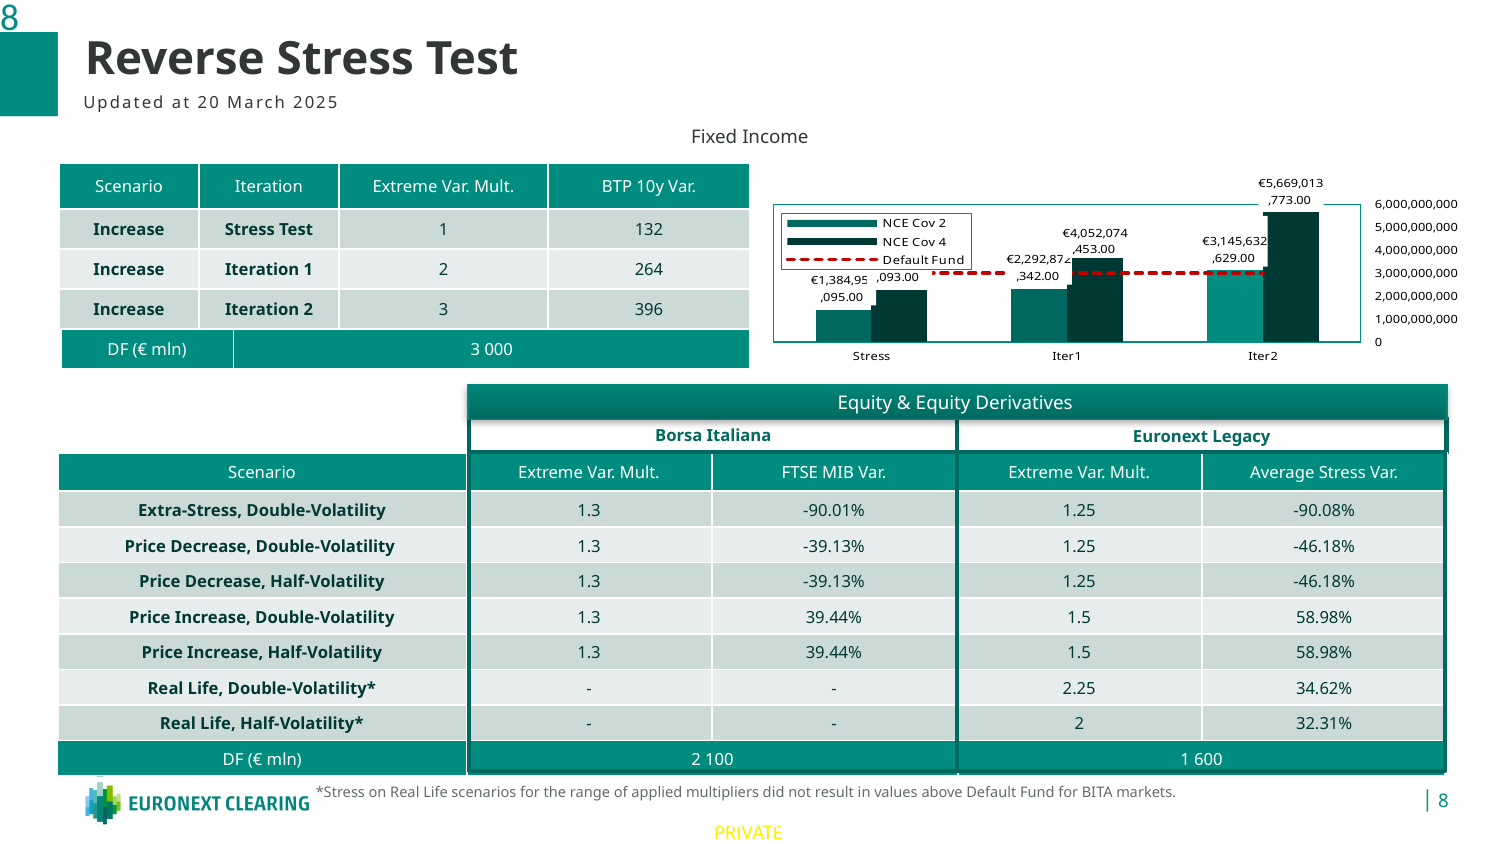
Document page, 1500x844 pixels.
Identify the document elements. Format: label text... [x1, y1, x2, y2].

table_cell Extra-Stress, Double-Volatility [59, 492, 466, 526]
list Updated at 20 March 2025 [83, 83, 1441, 118]
table_header DF (€ mln) [58, 741, 466, 775]
table_header Extreme Var. Mult. [340, 164, 547, 208]
picture [83, 776, 313, 826]
table_cell 3 [340, 290, 547, 328]
table_cell 132 [549, 210, 746, 248]
table_cell Increase [60, 250, 198, 288]
list Fixed Income [57, 118, 1447, 154]
chart [751, 157, 1459, 370]
table_cell Increase [60, 210, 198, 248]
table_cell Real Life, Double-Volatility* [59, 670, 466, 704]
text_box [467, 450, 959, 773]
table_header DF (€ mln) [62, 330, 233, 368]
text_box Equity & Equity Derivatives [467, 384, 1448, 420]
text_box [959, 450, 1447, 773]
table_cell Iteration 1 [200, 250, 338, 288]
table_cell 1 [340, 210, 547, 248]
title Reverse Stress Test [84, 33, 1443, 80]
table_cell Real Life, Half-Volatility* [59, 706, 466, 740]
table_header 3 000 [234, 330, 746, 368]
table_header Scenario [60, 164, 198, 208]
text_box *Stress on Real Life scenarios for the range of applied multipliers did not result in values above Default Fund for BITA markets. [301, 775, 1329, 808]
table_cell Price Increase, Double-Volatility [59, 599, 466, 633]
table_header Iteration [200, 164, 338, 208]
list No evidence of any inappropriateness of ENXC models used for stress testing [388, 808, 1112, 839]
table_header BTP 10y Var. [549, 164, 746, 208]
table_cell 264 [549, 250, 746, 288]
table_cell Stress Test [200, 210, 338, 248]
table_cell Price Decrease, Half-Volatility [59, 563, 466, 597]
table_cell Increase [60, 290, 198, 328]
table_cell 396 [549, 290, 746, 328]
table_cell 2 [340, 250, 547, 288]
table_cell Price Decrease, Double-Volatility [59, 528, 466, 562]
table_header Scenario [59, 454, 466, 490]
text_box Euronext Legacy [955, 425, 1449, 455]
table_cell Iteration 2 [200, 290, 338, 328]
text_box Borsa Italiana [467, 426, 955, 450]
table_cell Price Increase, Half-Volatility [59, 635, 466, 669]
